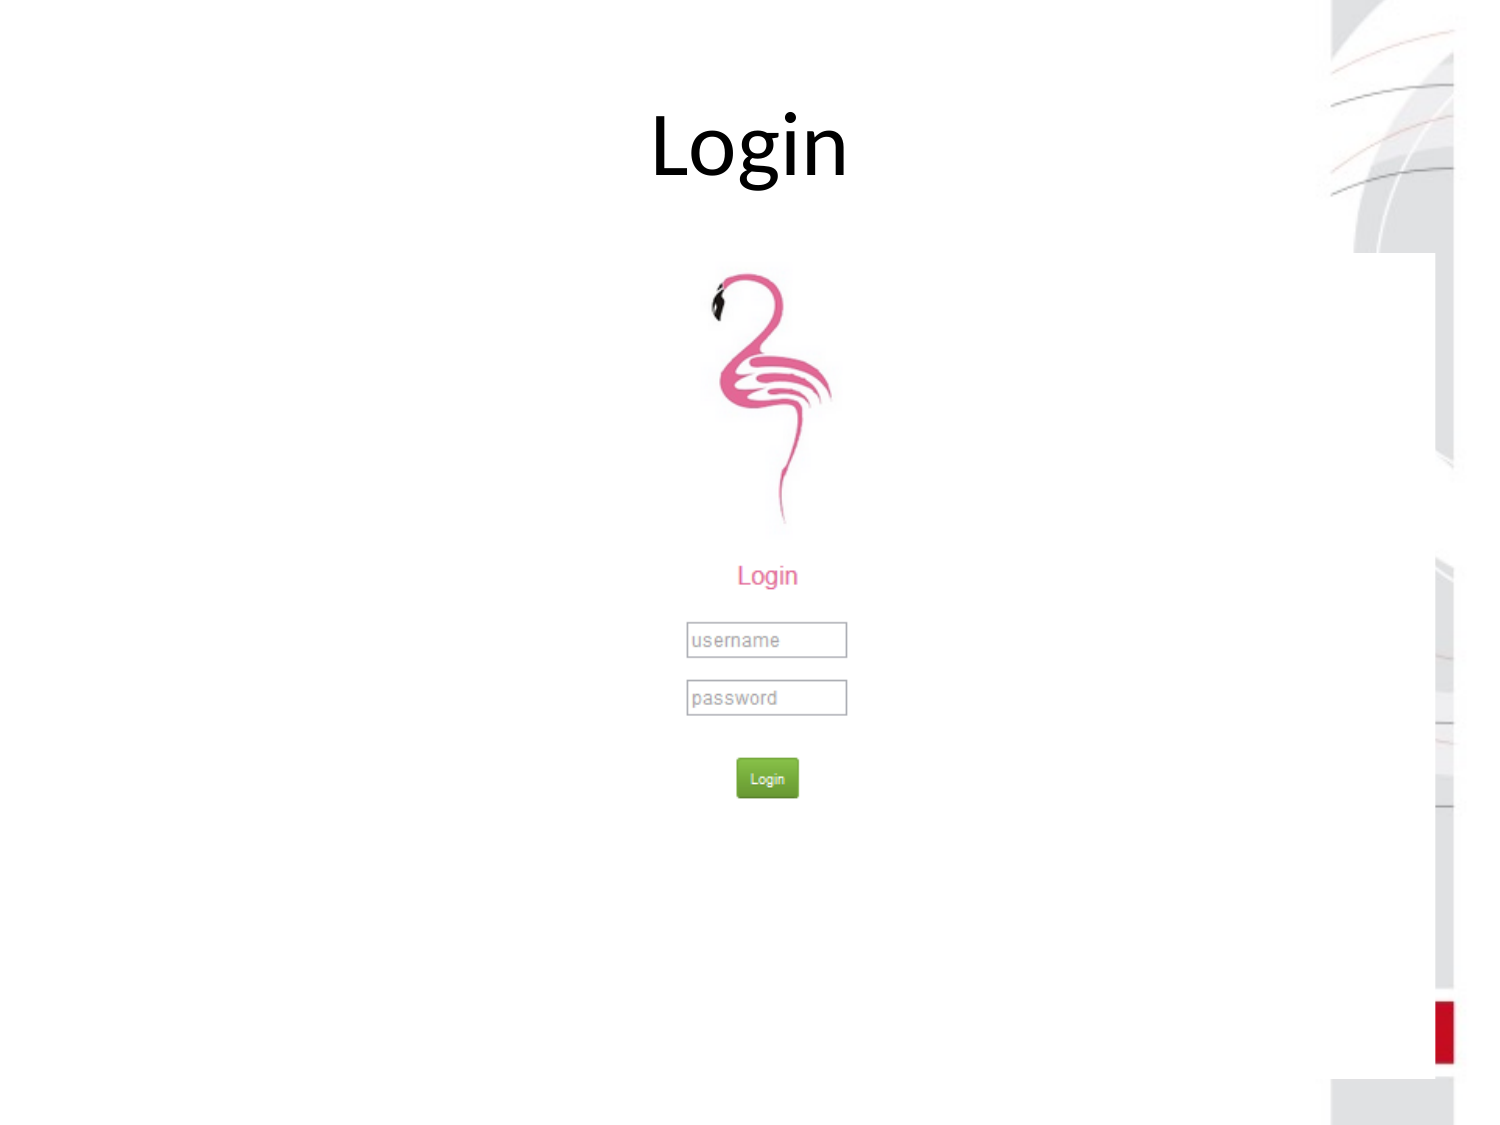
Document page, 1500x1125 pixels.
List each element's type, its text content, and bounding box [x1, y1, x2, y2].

picture [0, 0, 1500, 1125]
title Login [75, 45, 1425, 233]
